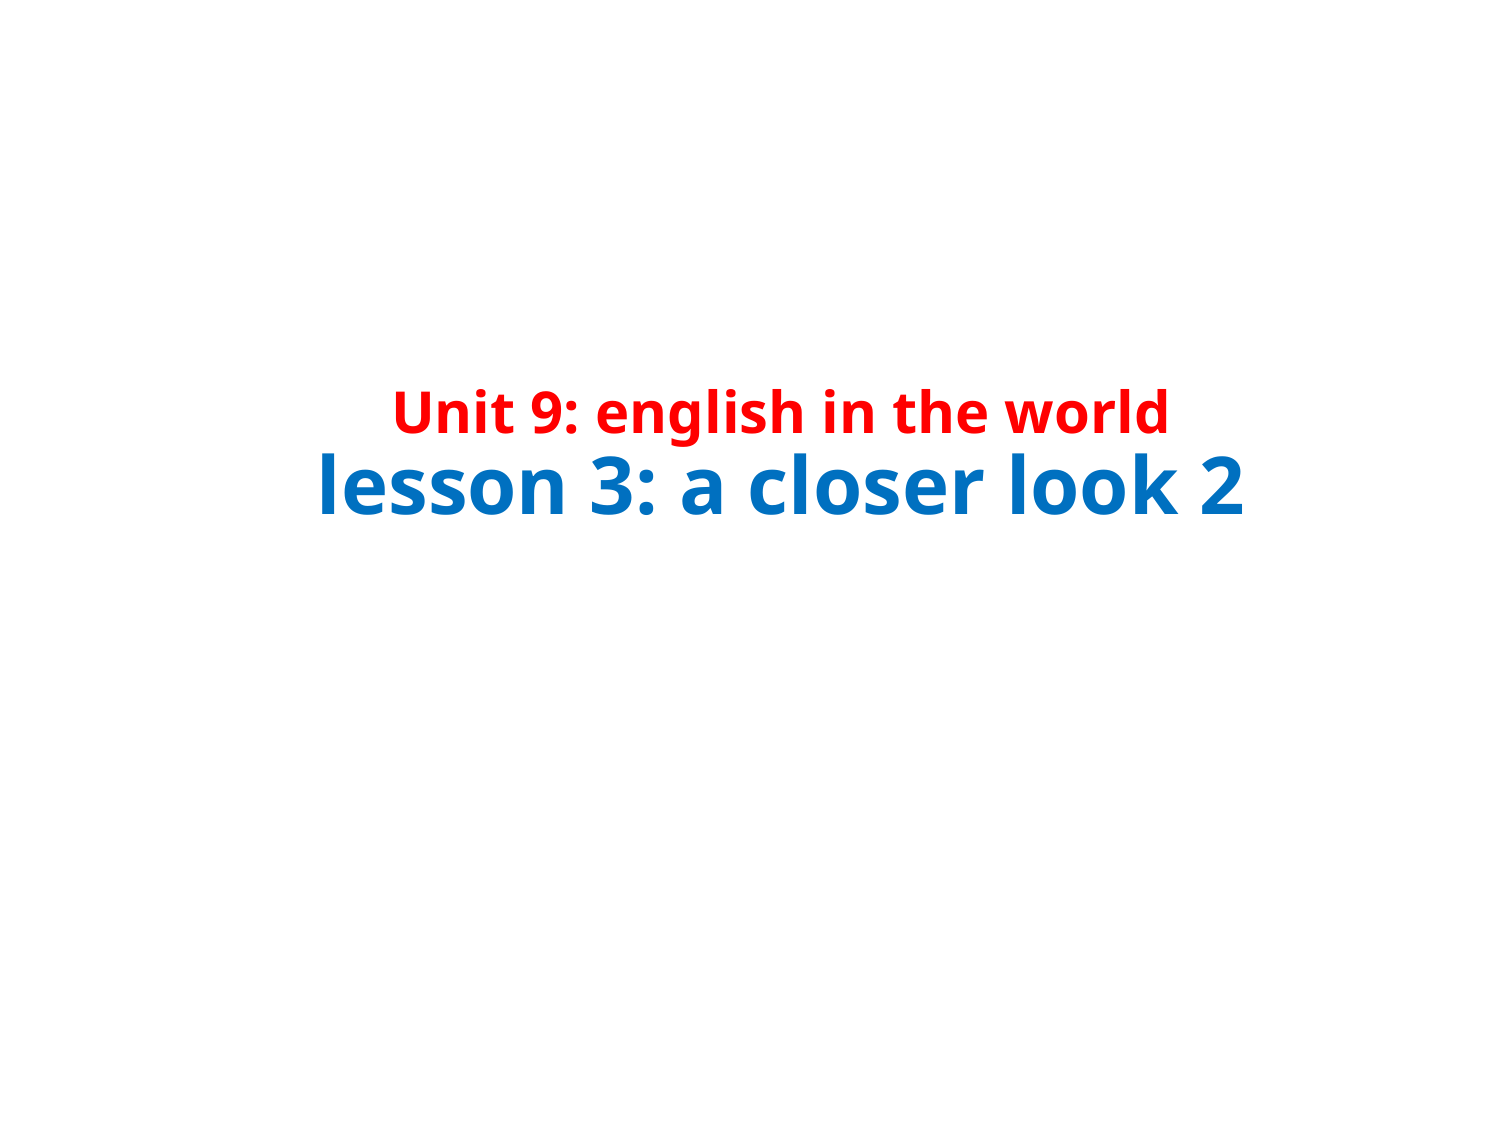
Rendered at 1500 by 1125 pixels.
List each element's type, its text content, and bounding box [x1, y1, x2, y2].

title Unit 9: english in the world lesson 3: a closer look 2 [62, 375, 1500, 540]
